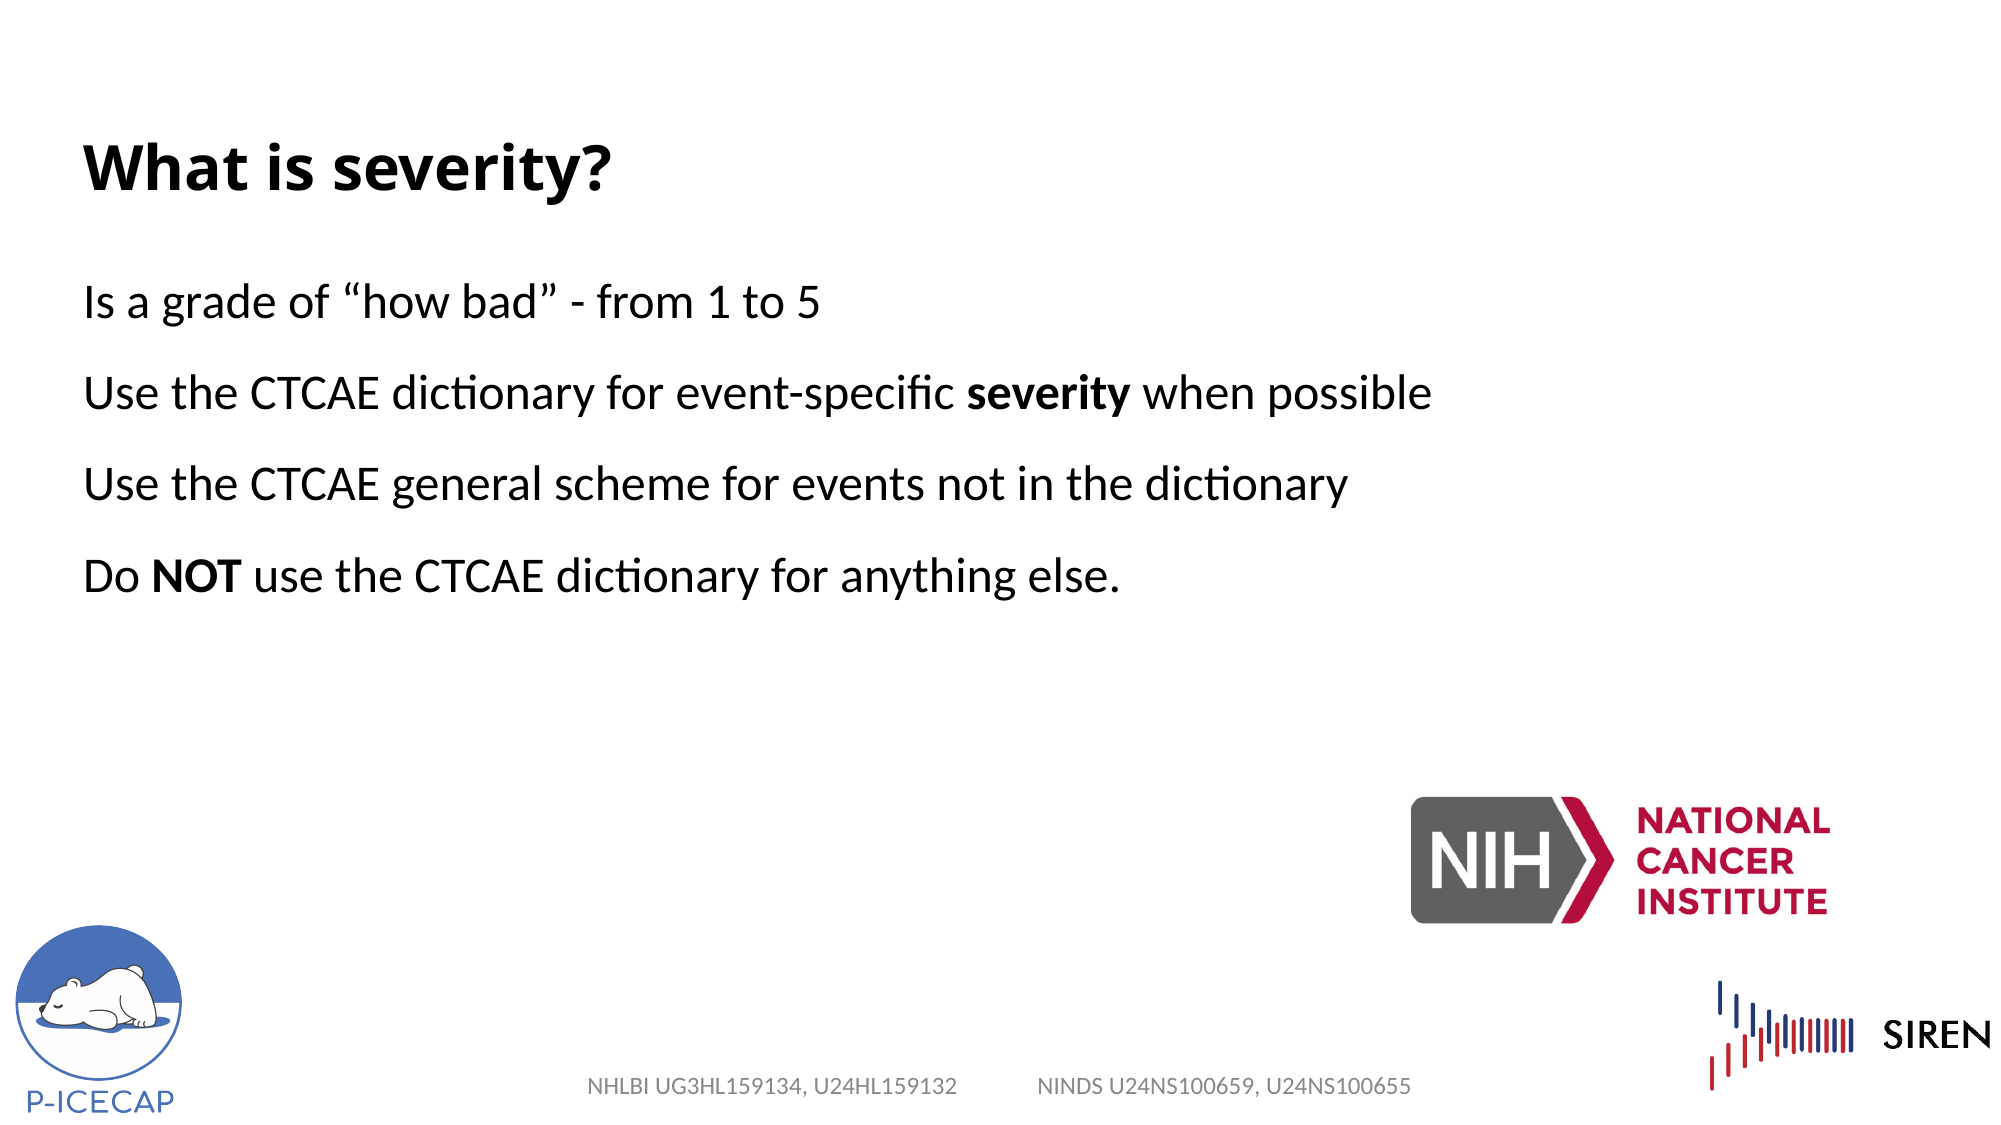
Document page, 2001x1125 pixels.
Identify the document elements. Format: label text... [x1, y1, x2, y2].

picture [1402, 786, 1854, 938]
list Is a grade of “how bad” - from 1 to 5 Use the CTCAE dictionary for event-specific severity when possible Use the CTCAE general scheme for events not in the dictionary Do NOT use the CTCAE dictionary for anything else. [68, 252, 1932, 1000]
picture [15, 925, 182, 1121]
picture [1671, 944, 2001, 1125]
title What is severity? [68, 97, 1932, 234]
